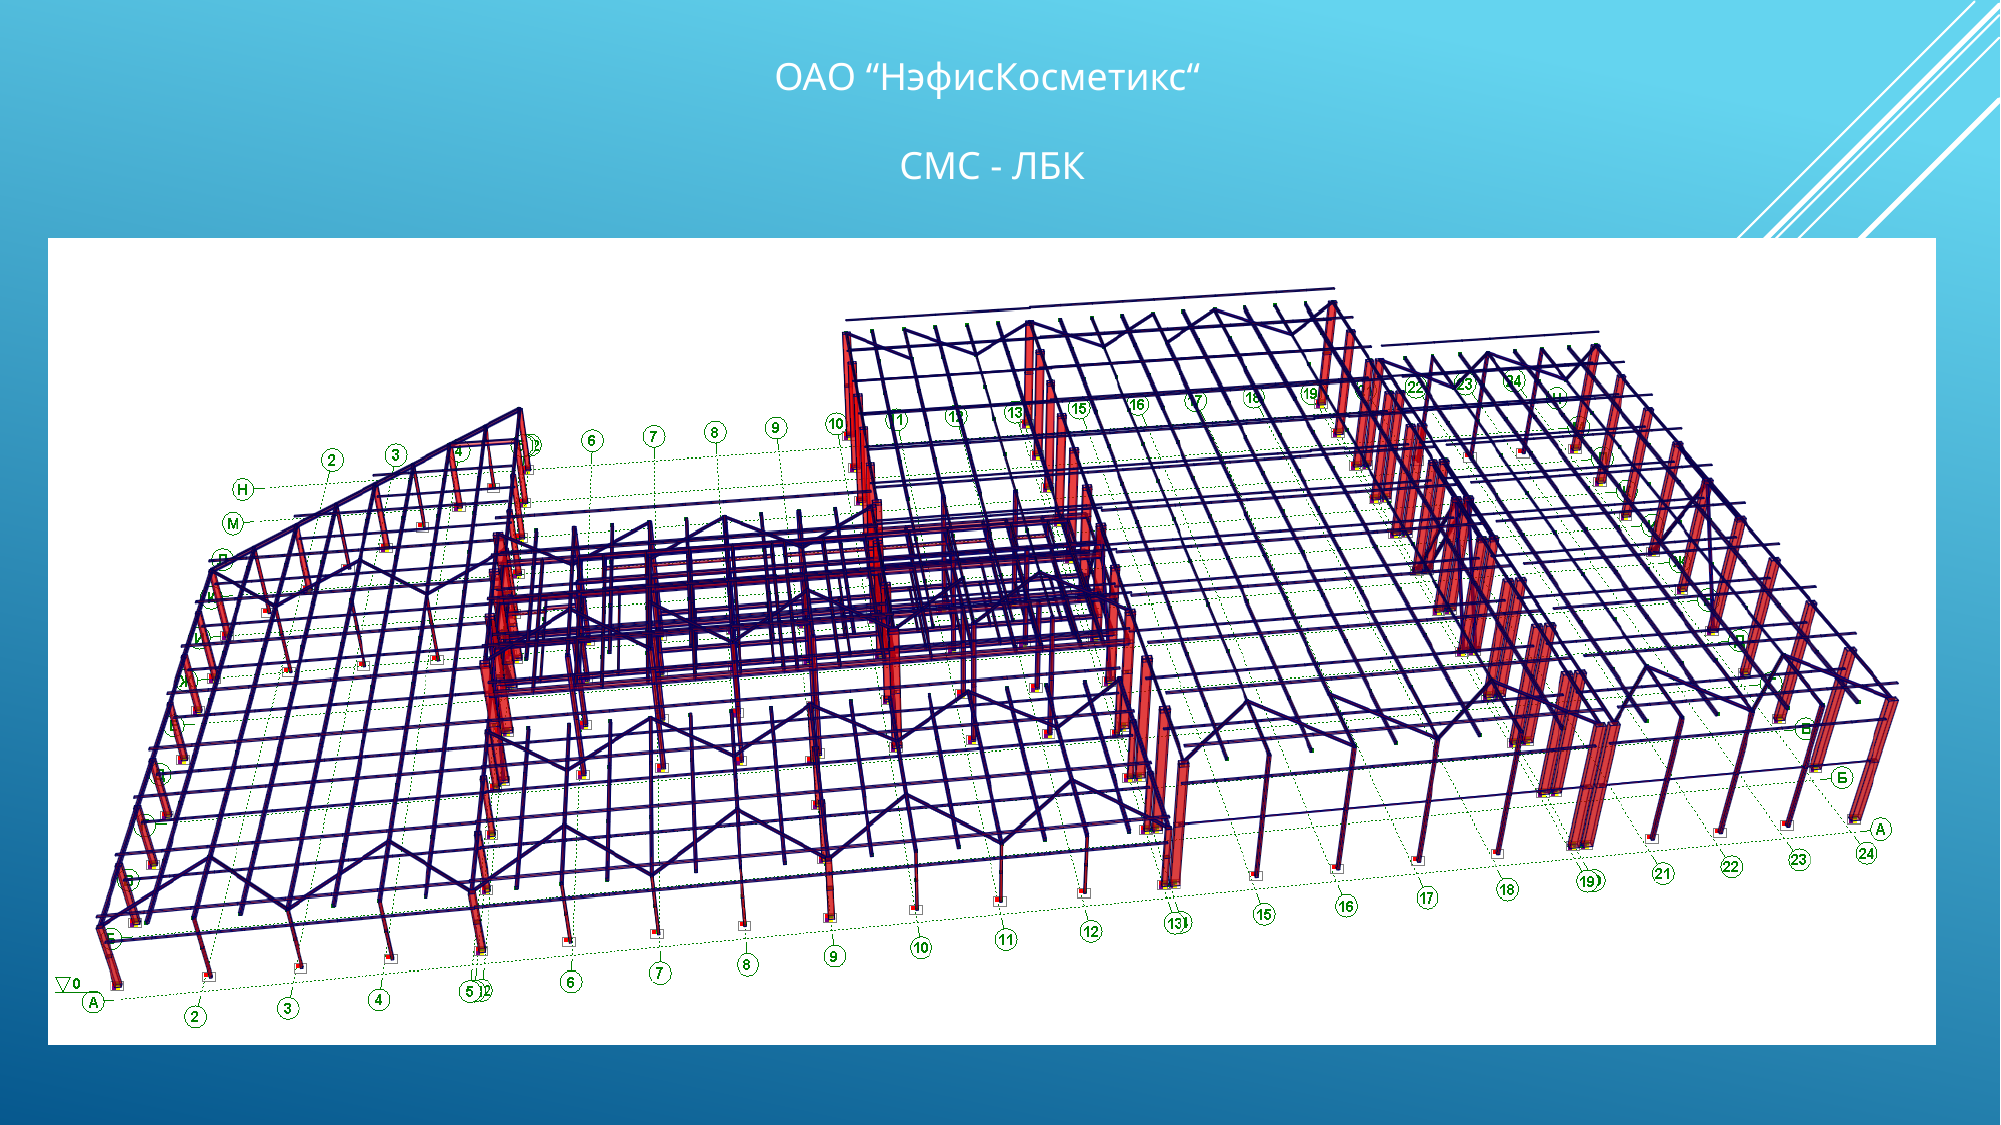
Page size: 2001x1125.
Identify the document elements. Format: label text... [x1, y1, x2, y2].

picture [48, 237, 1936, 1045]
text_box ОАО “НэфисКосметикс“ СМС - ЛБК [445, 45, 1540, 195]
